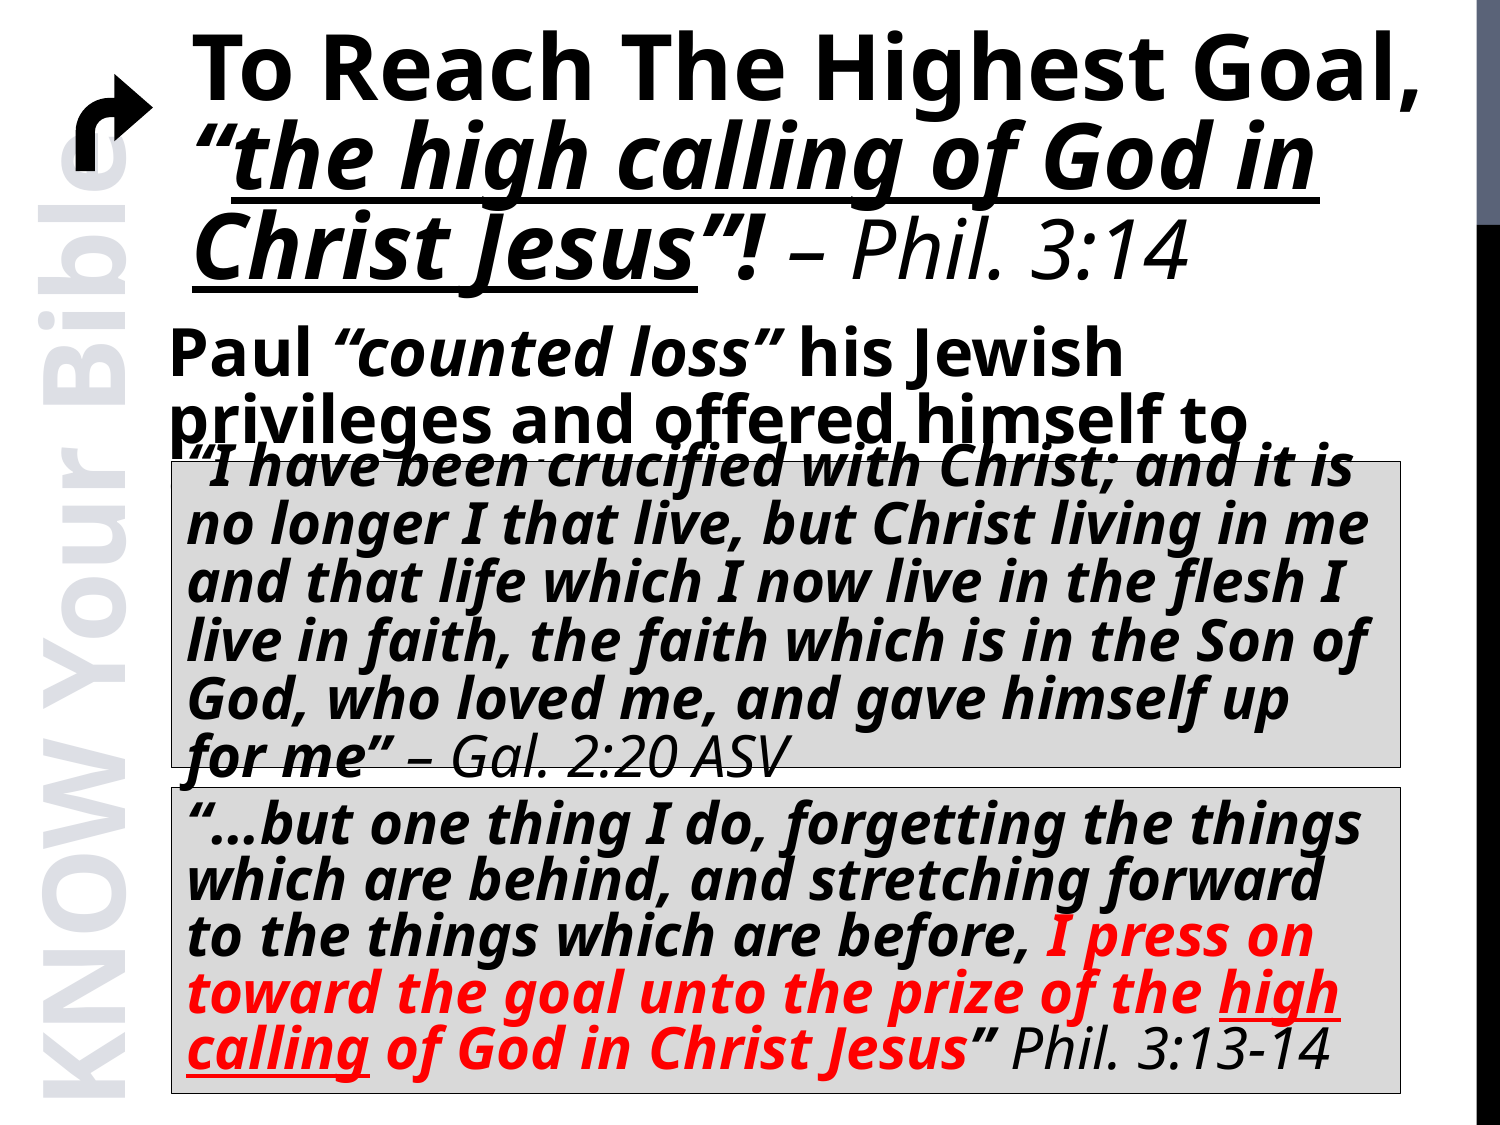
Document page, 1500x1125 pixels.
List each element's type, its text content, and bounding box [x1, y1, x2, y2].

text_box [73, 71, 156, 174]
text_box KNOW Your Bible [3, 113, 157, 1125]
list Paul “counted loss” his Jewish privileges and offered himself to Christ – Phil. 3:1-17 [157, 315, 1463, 1125]
text_box To Reach The Highest Goal, “the high calling of God in Christ Jesus”! – Phil. 3:14 [176, 21, 1500, 306]
text_box “…but one thing I do, forgetting the things which are behind, and stretching forward to the things which are before, I press on toward the goal unto the prize of the high calling of God in Christ Jesus” Phil. 3:13-14 [169, 785, 1402, 1095]
text_box “I have been crucified with Christ; and it is no longer I that live, but Christ living in me and that life which I now live in the flesh I live in faith, the faith which is in the Son of God, who loved me, and gave himself up for me” – Gal. 2:20 ASV [169, 459, 1402, 770]
